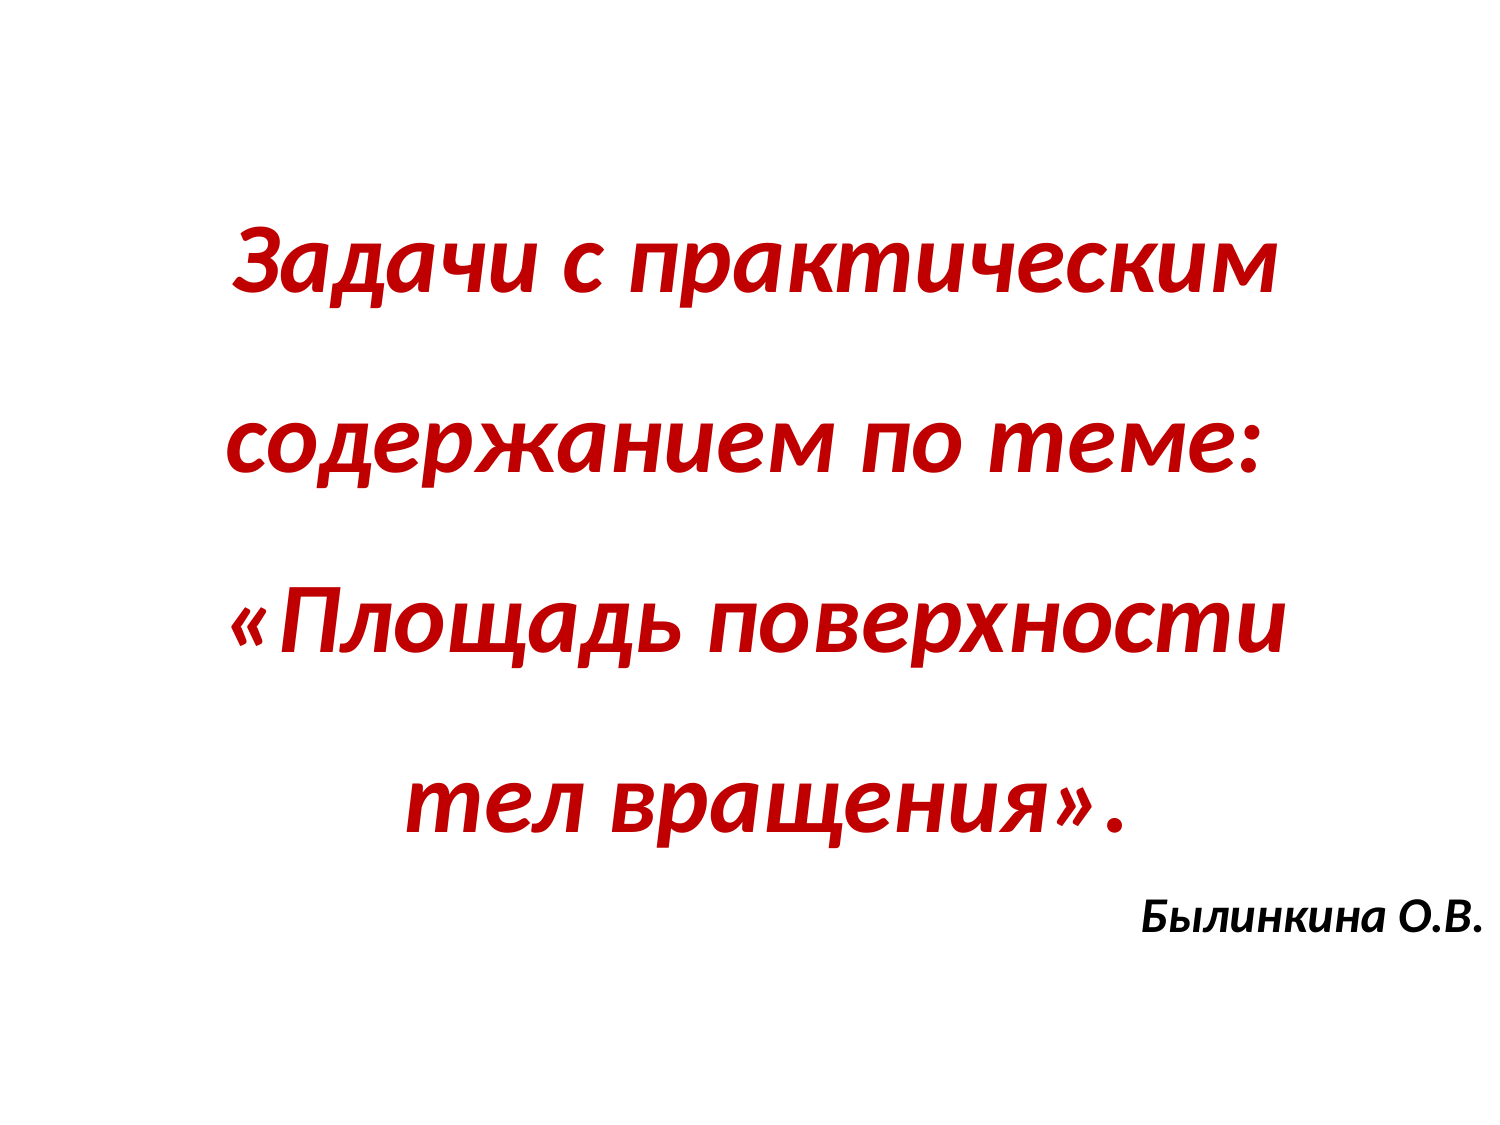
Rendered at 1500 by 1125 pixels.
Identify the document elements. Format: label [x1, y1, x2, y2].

text_box [0, 0, 1500, 1125]
